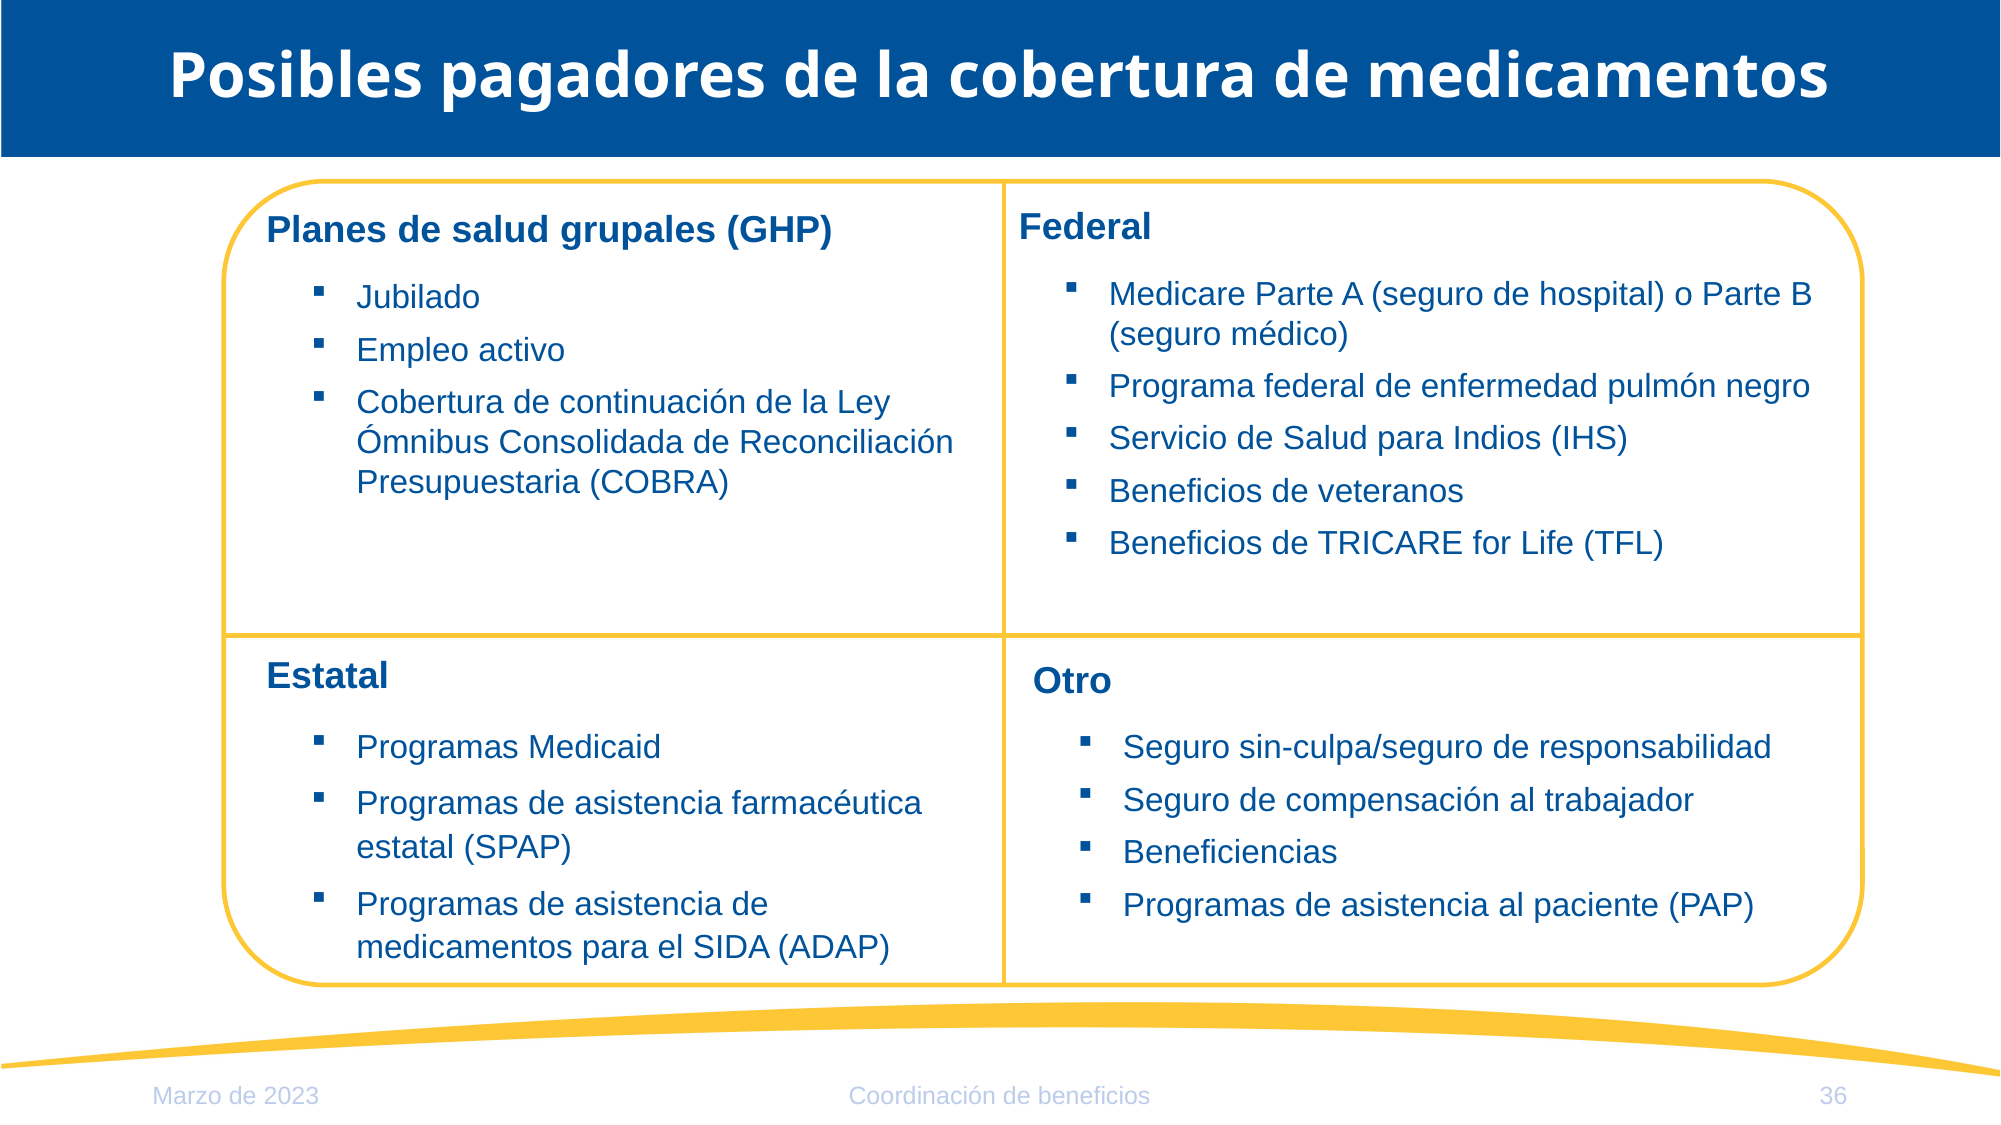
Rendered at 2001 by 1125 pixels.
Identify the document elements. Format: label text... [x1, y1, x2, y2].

slide_number 36 [1412, 1065, 1863, 1125]
text_box [222, 211, 1864, 987]
title Posibles pagadores de la cobertura de medicamentos [0, 0, 2000, 154]
picture [0, 0, 2001, 1125]
footer Coordinación de beneficios [662, 1065, 1338, 1125]
text_box Estatal Programas Medicaid Programas de asistencia farmacéutica estatal (SPAP) Programas de asistencia de medicamentos para el SIDA (ADAP) [251, 643, 1002, 944]
text_box Planes de salud grupales (GHP) Jubilado Empleo activo Cobertura de continuación de la Ley Ómnibus Consolidada de Reconciliación Presupuestaria (COBRA) [251, 198, 1002, 512]
text_box [267, 180, 1813, 198]
slide_number Marzo de 2023 [137, 1065, 588, 1125]
text_box Otro Seguro sin-culpa/seguro de responsabilidad Seguro de compensación al trabajador Beneficiencias Programas de asistencia al paciente (PAP) [1018, 648, 1853, 952]
text_box Federal Medicare Parte A (seguro de hospital) o Parte B (seguro médico) Programa federal de enfermedad pulmón negro Servicio de Salud para Indios (IHS) Beneficios de veteranos Beneficios de TRICARE for Life (TFL) [1006, 194, 1867, 614]
